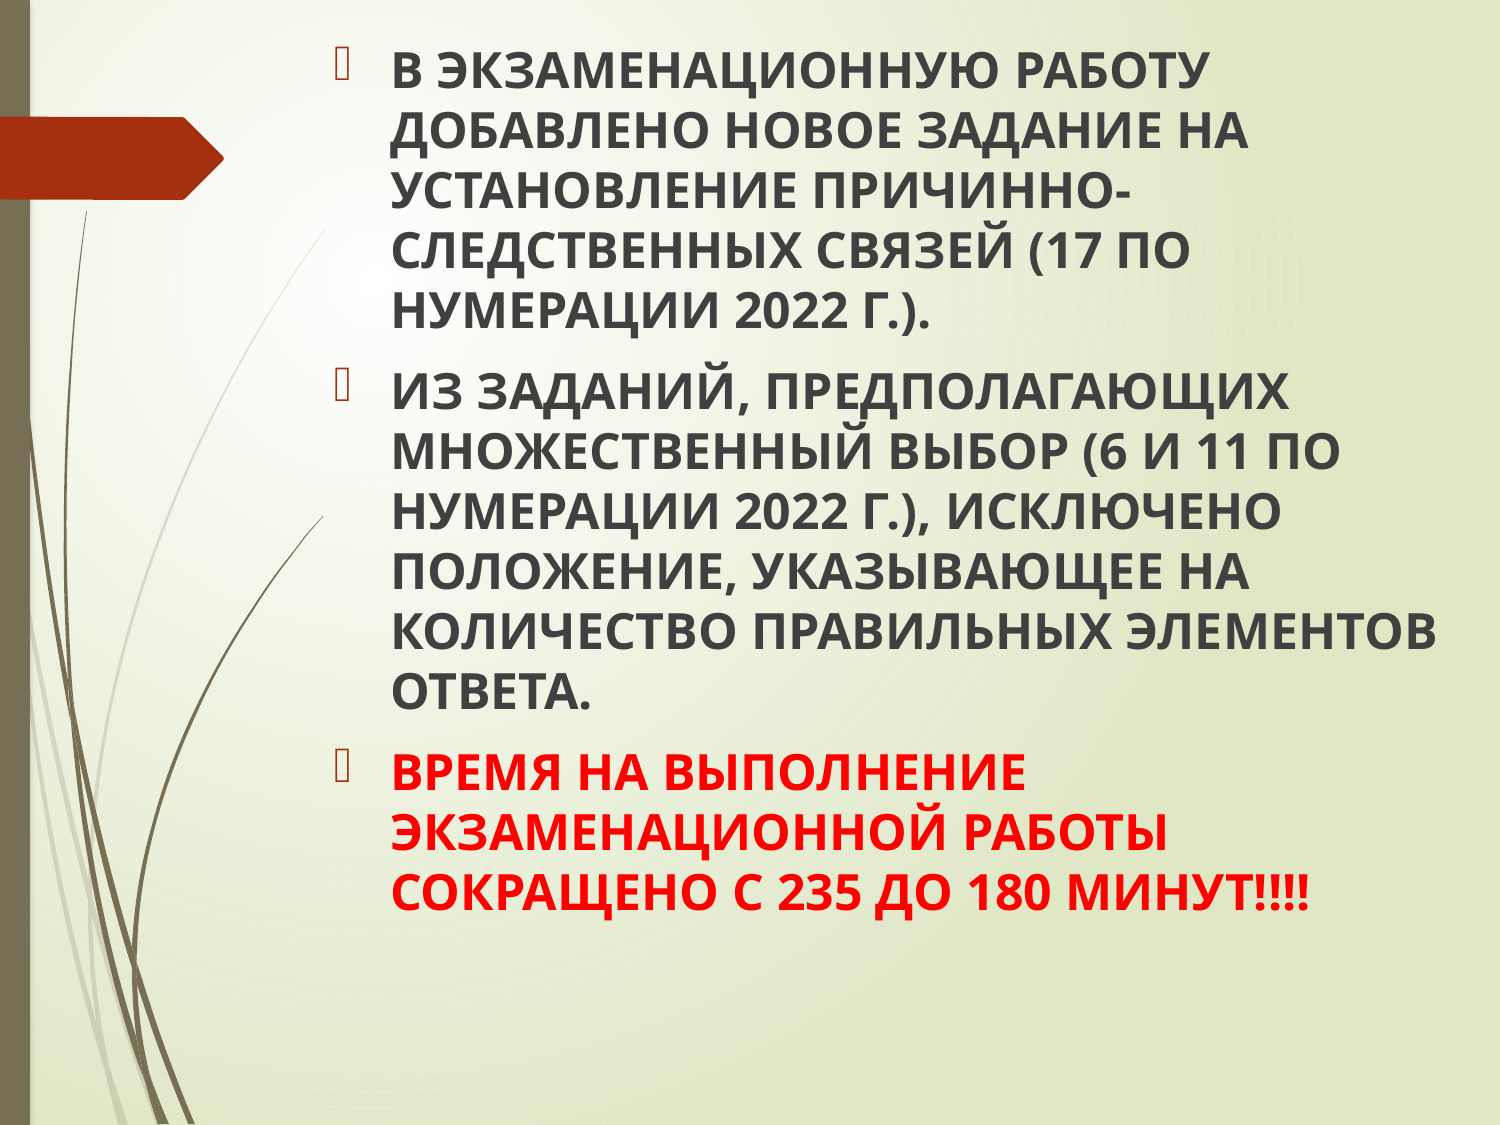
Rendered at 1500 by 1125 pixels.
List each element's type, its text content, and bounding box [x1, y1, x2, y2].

list В ЭКЗАМЕНАЦИОННУЮ РАБОТУ ДОБАВЛЕНО НОВОЕ ЗАДАНИЕ НА УСТАНОВЛЕНИЕ ПРИЧИННО-СЛЕДСТВЕННЫХ СВЯЗЕЙ (17 ПО НУМЕРАЦИИ 2022 Г.). ИЗ ЗАДАНИЙ, ПРЕДПОЛАГАЮЩИХ МНОЖЕСТВЕННЫЙ ВЫБОР (6 И 11 ПО НУМЕРАЦИИ 2022 Г.), ИСКЛЮЧЕНО ПОЛОЖЕНИЕ, УКАЗЫВАЮЩЕЕ НА КОЛИЧЕСТВО ПРАВИЛЬНЫХ ЭЛЕМЕНТОВ ОТВЕТА. ВРЕМЯ НА ВЫПОЛНЕНИЕ ЭКЗАМЕНАЦИОННОЙ РАБОТЫ СОКРАЩЕНО С 235 ДО 180 МИНУТ!!!! [318, 30, 1471, 970]
